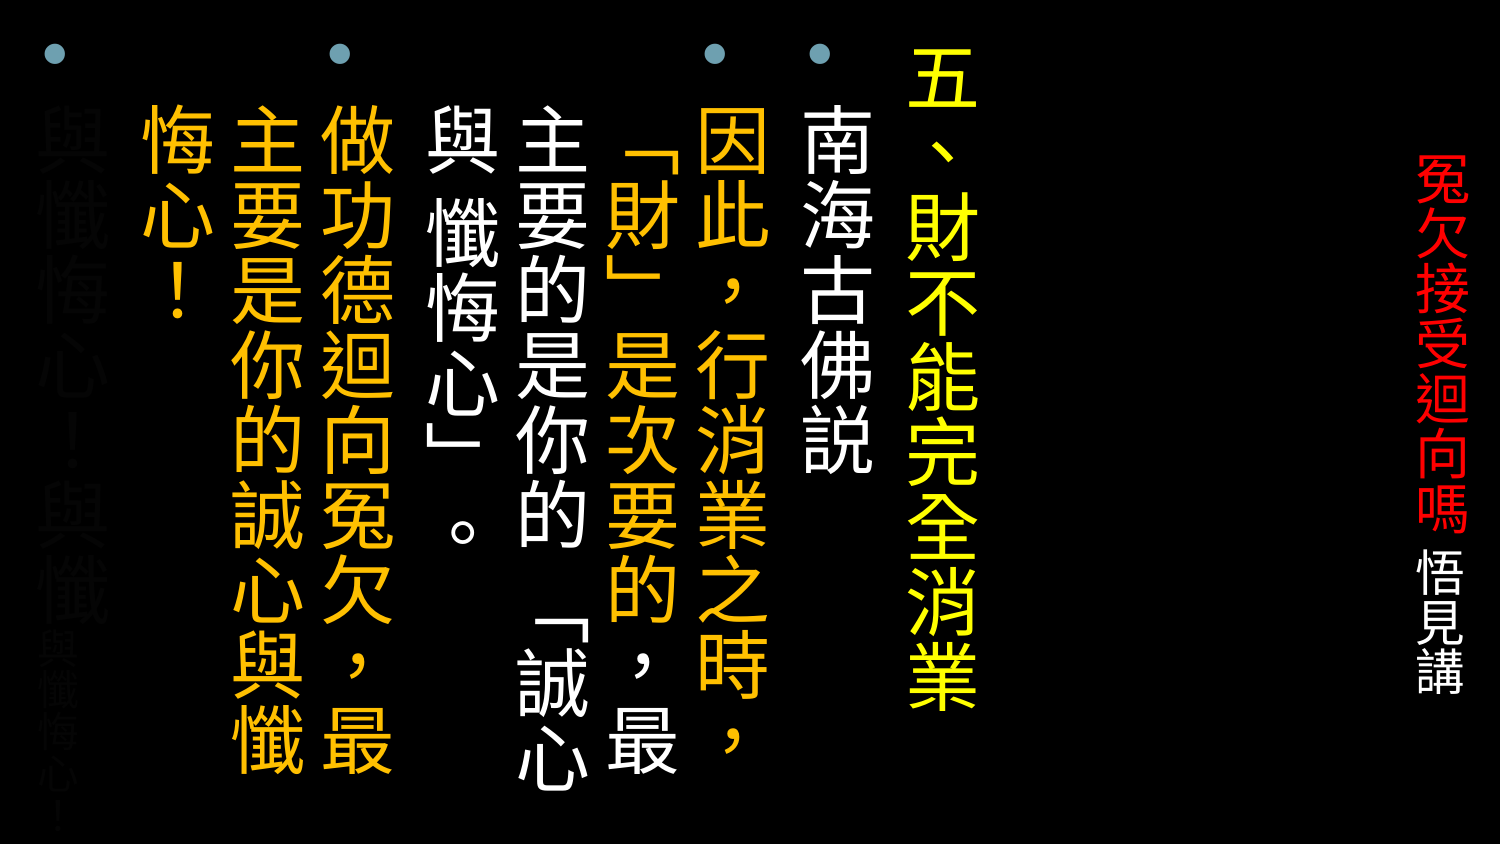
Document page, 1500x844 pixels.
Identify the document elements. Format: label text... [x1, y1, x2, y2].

title 冤欠接受迴向嗎 悟見講 [1399, 23, 1483, 825]
list 五、財不能完全消業 南海古佛説 因此，行消業之時，「財」是次要的，最主要的是你的 「誠心與 懺悔心」。 做功德迴向冤欠，最主要是你的誠心與懺悔心！ 與懺悔心！與懺與懺悔心！ [17, 18, 1388, 825]
